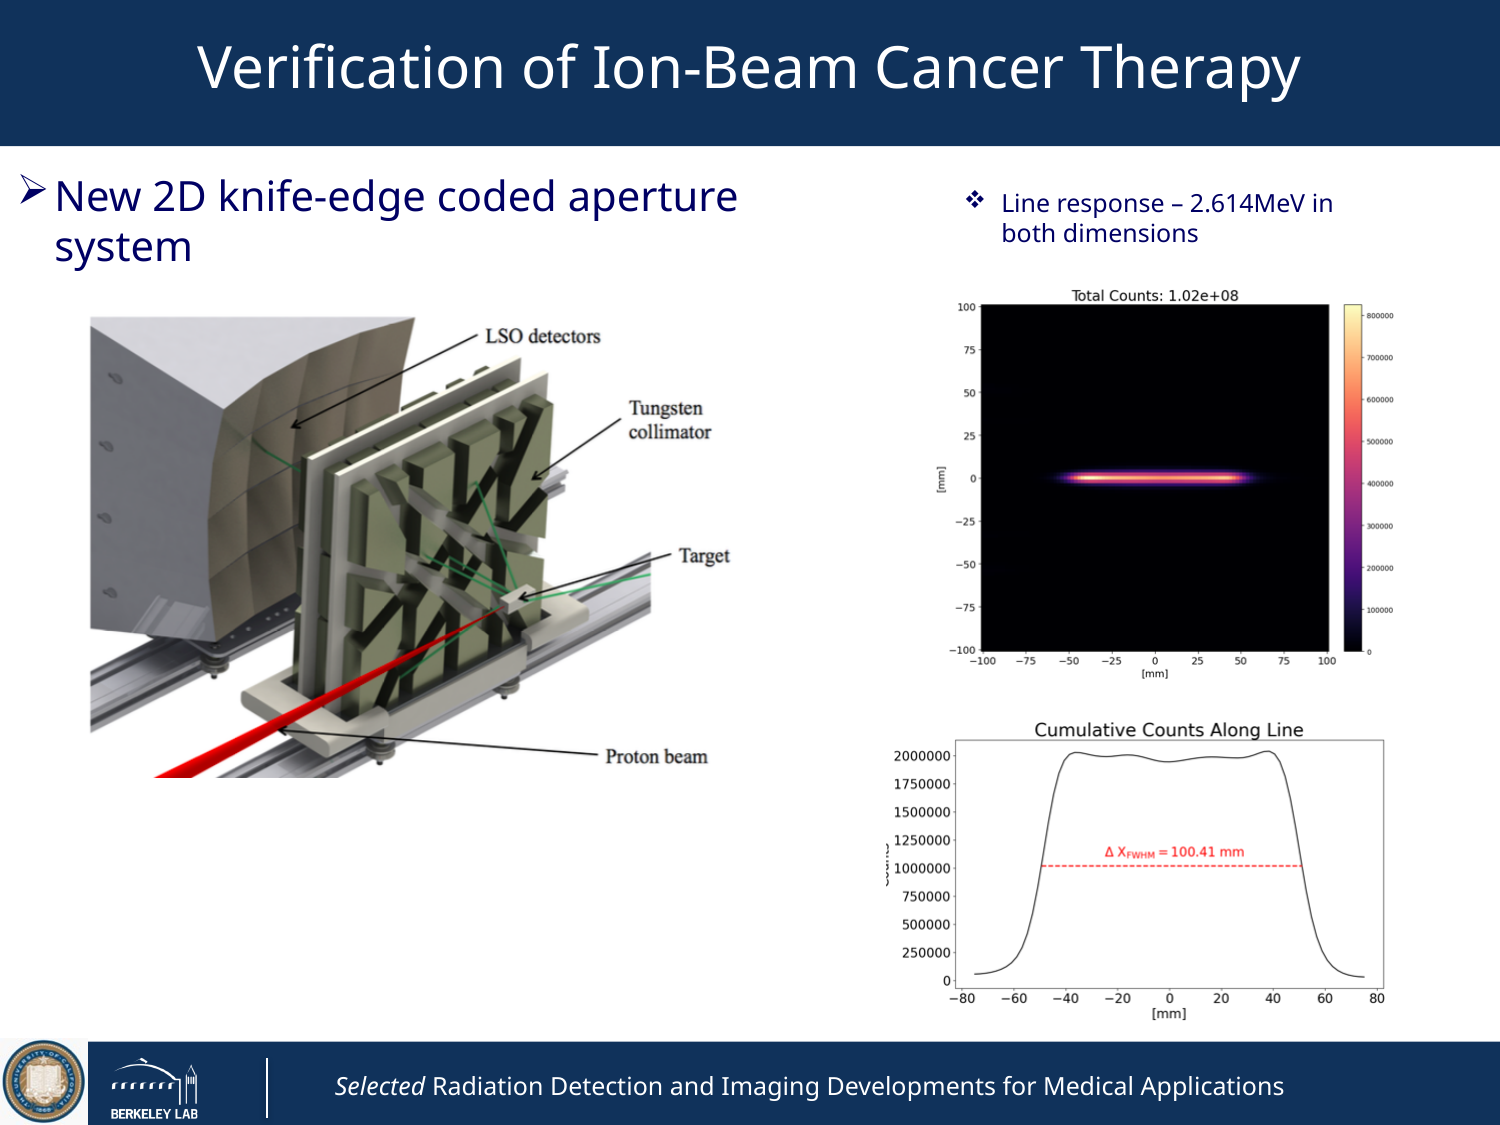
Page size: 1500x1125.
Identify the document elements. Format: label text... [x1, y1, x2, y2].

picture [0, 1038, 88, 1125]
picture [88, 313, 738, 778]
title Verification of Ion-Beam Cancer Therapy [0, 5, 1500, 126]
picture [885, 250, 1439, 1024]
list New 2D knife-edge coded aperture system [1, 162, 825, 233]
